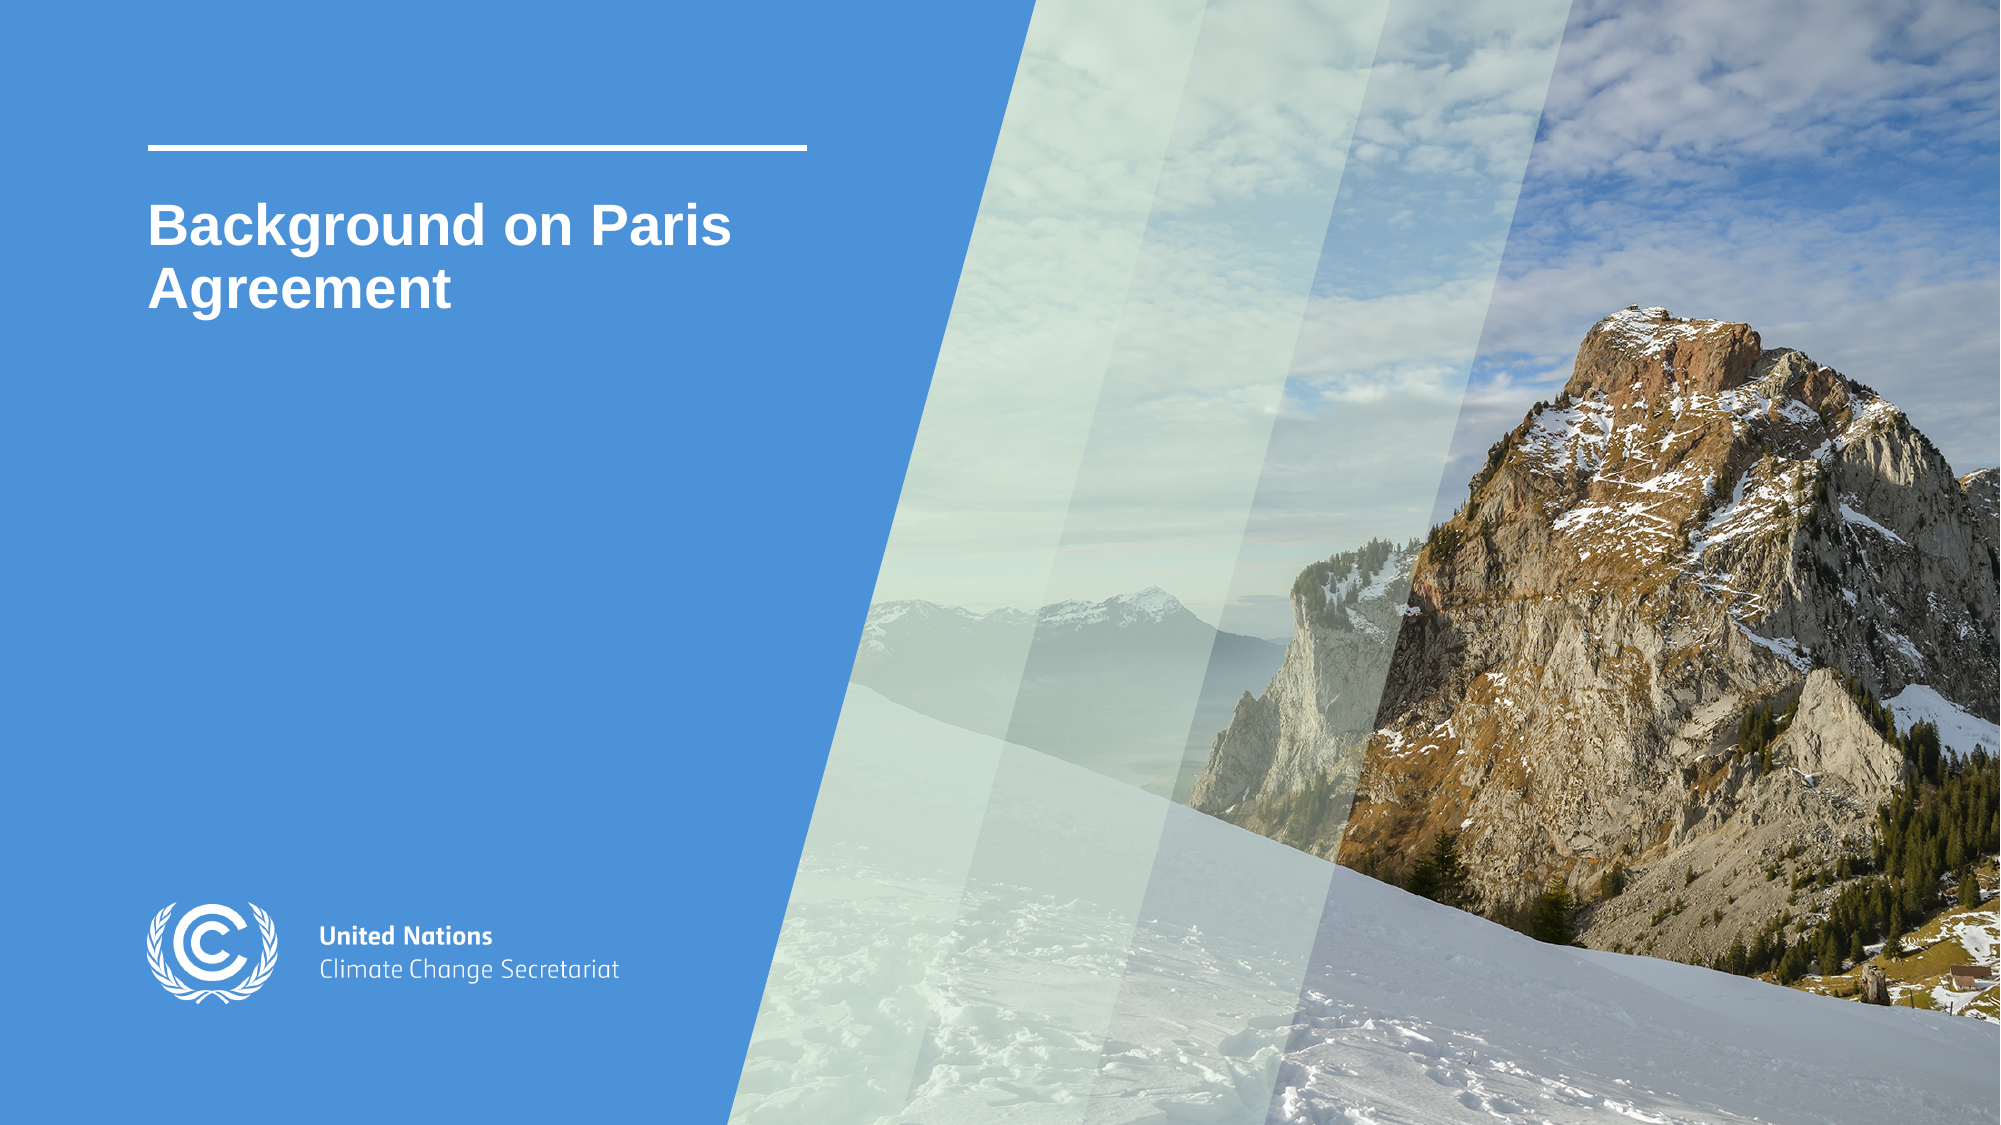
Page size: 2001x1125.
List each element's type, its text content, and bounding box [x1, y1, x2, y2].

list Background on Paris Agreement [147, 194, 963, 441]
picture [1265, 0, 2000, 1125]
picture [147, 902, 619, 1004]
